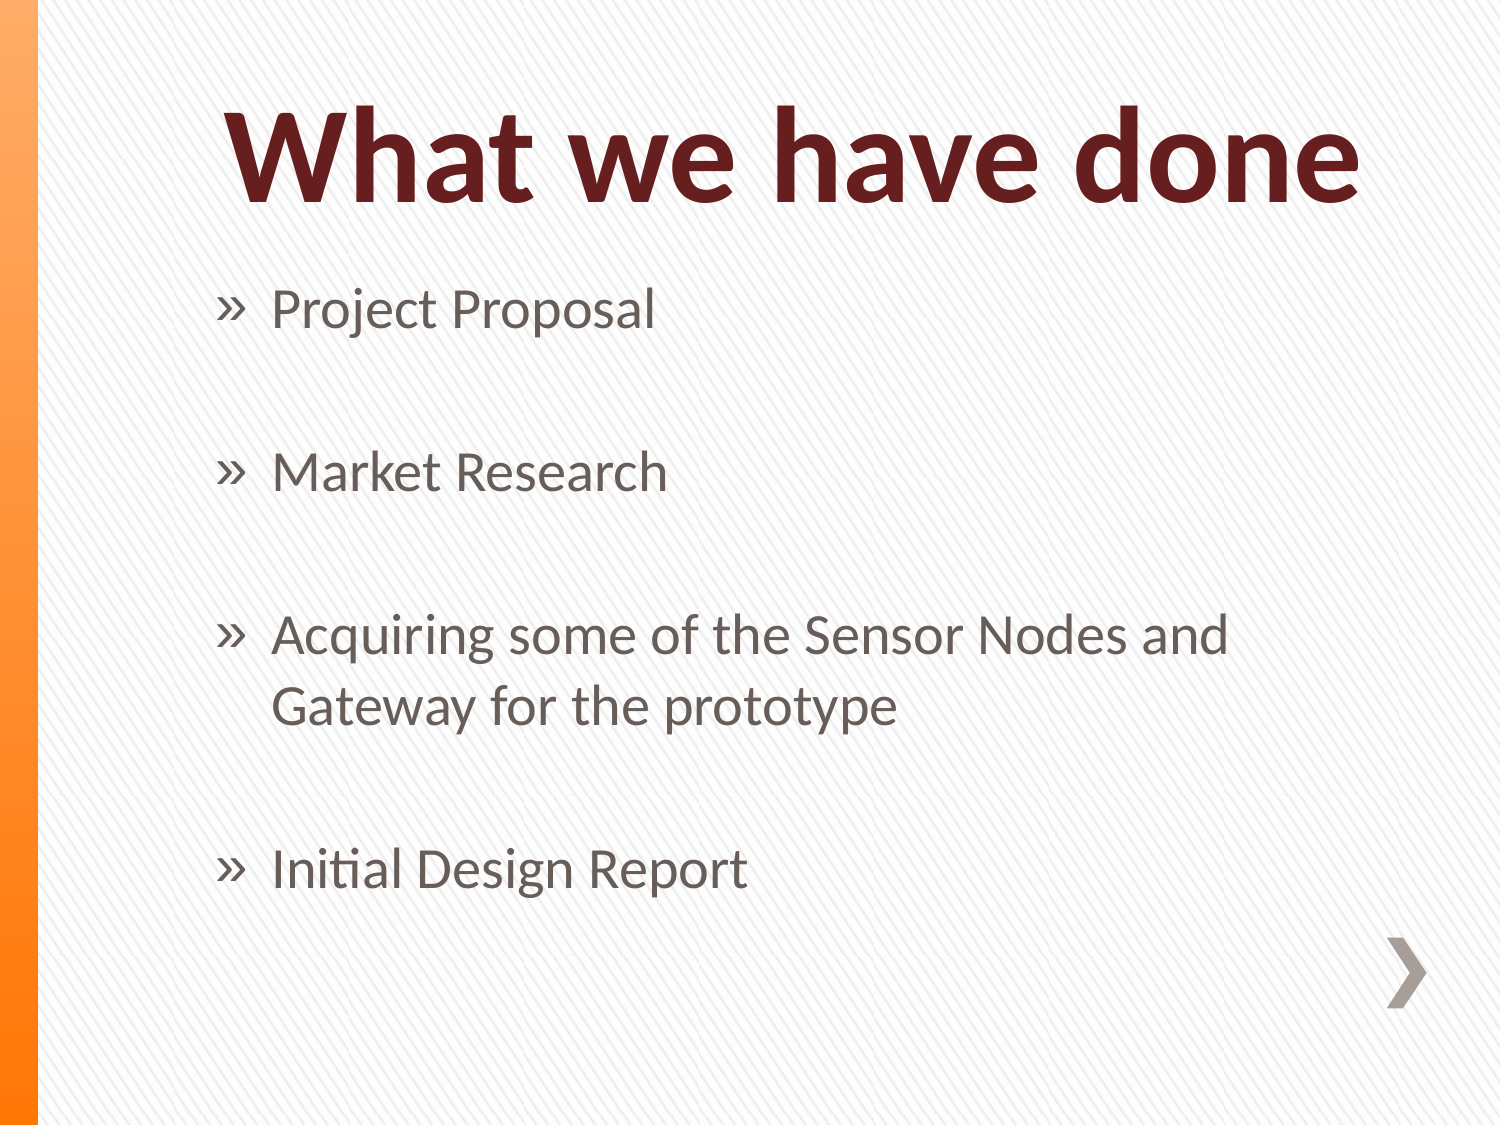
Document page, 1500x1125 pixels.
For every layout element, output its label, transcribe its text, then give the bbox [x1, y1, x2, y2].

list Project Proposal Market Research Acquiring some of the Sensor Nodes and Gateway for the prototype Initial Design Report [200, 262, 1425, 1075]
title What we have done [200, 50, 1388, 238]
